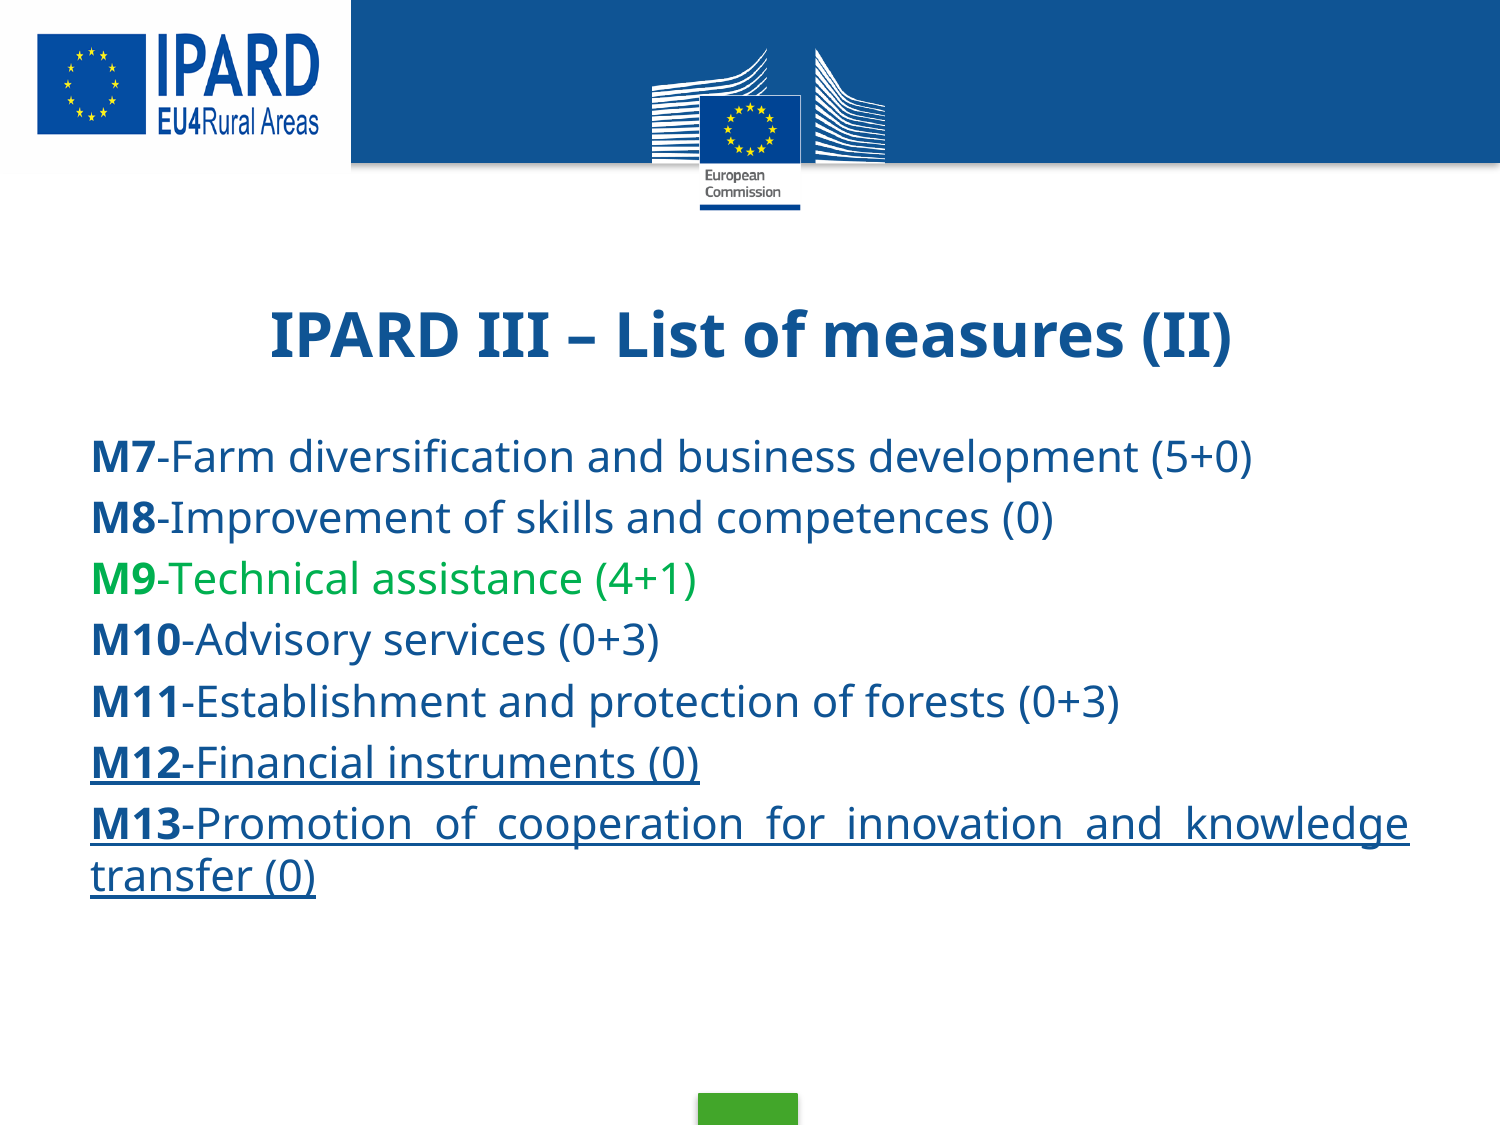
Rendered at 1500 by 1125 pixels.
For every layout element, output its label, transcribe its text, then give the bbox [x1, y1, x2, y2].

list M7-Farm diversification and business development (5+0) M8-Improvement of skills and competences (0) M9-Technical assistance (4+1) M10-Advisory services (0+3) M11-Establishment and protection of forests (0+3) M12-Financial instruments (0) M13-Promotion of cooperation for innovation and knowledge transfer (0) [74, 420, 1426, 1018]
picture [652, 48, 885, 211]
title IPARD III – List of measures (II) [76, 255, 1428, 410]
picture [0, 0, 351, 173]
